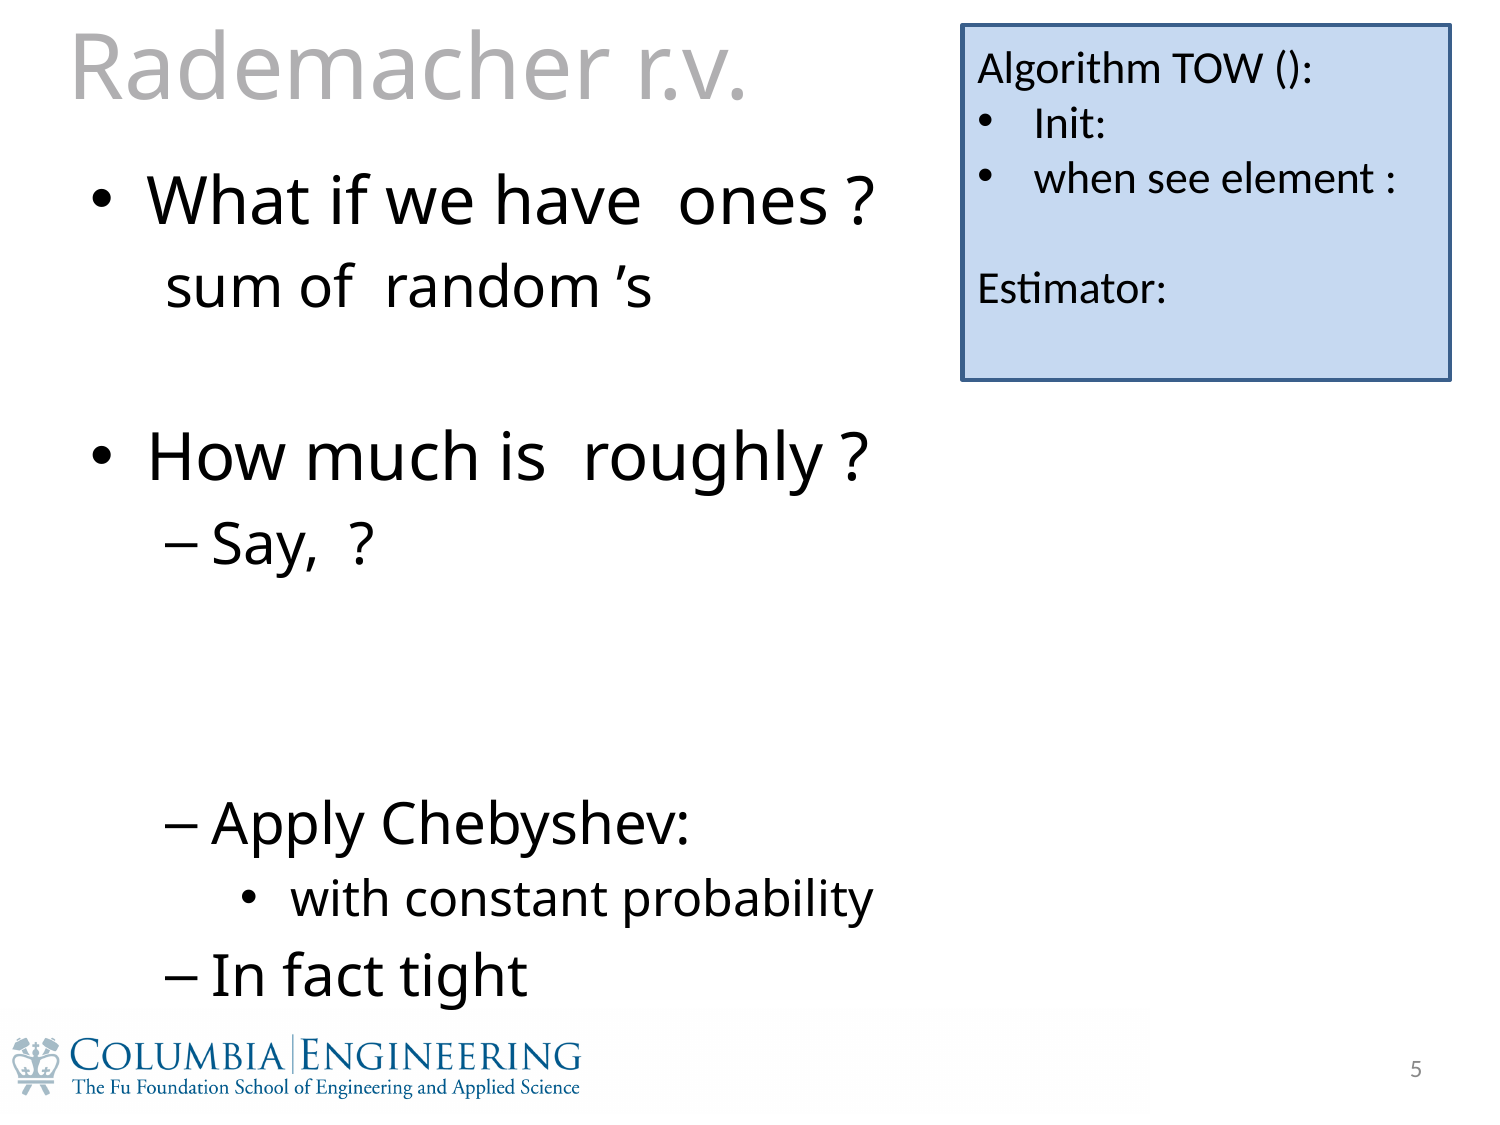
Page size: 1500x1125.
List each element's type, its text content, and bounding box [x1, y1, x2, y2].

title Rademacher r.v. [52, 0, 1425, 105]
picture [0, 1008, 1150, 1114]
slide_number 5 [1087, 1037, 1438, 1098]
